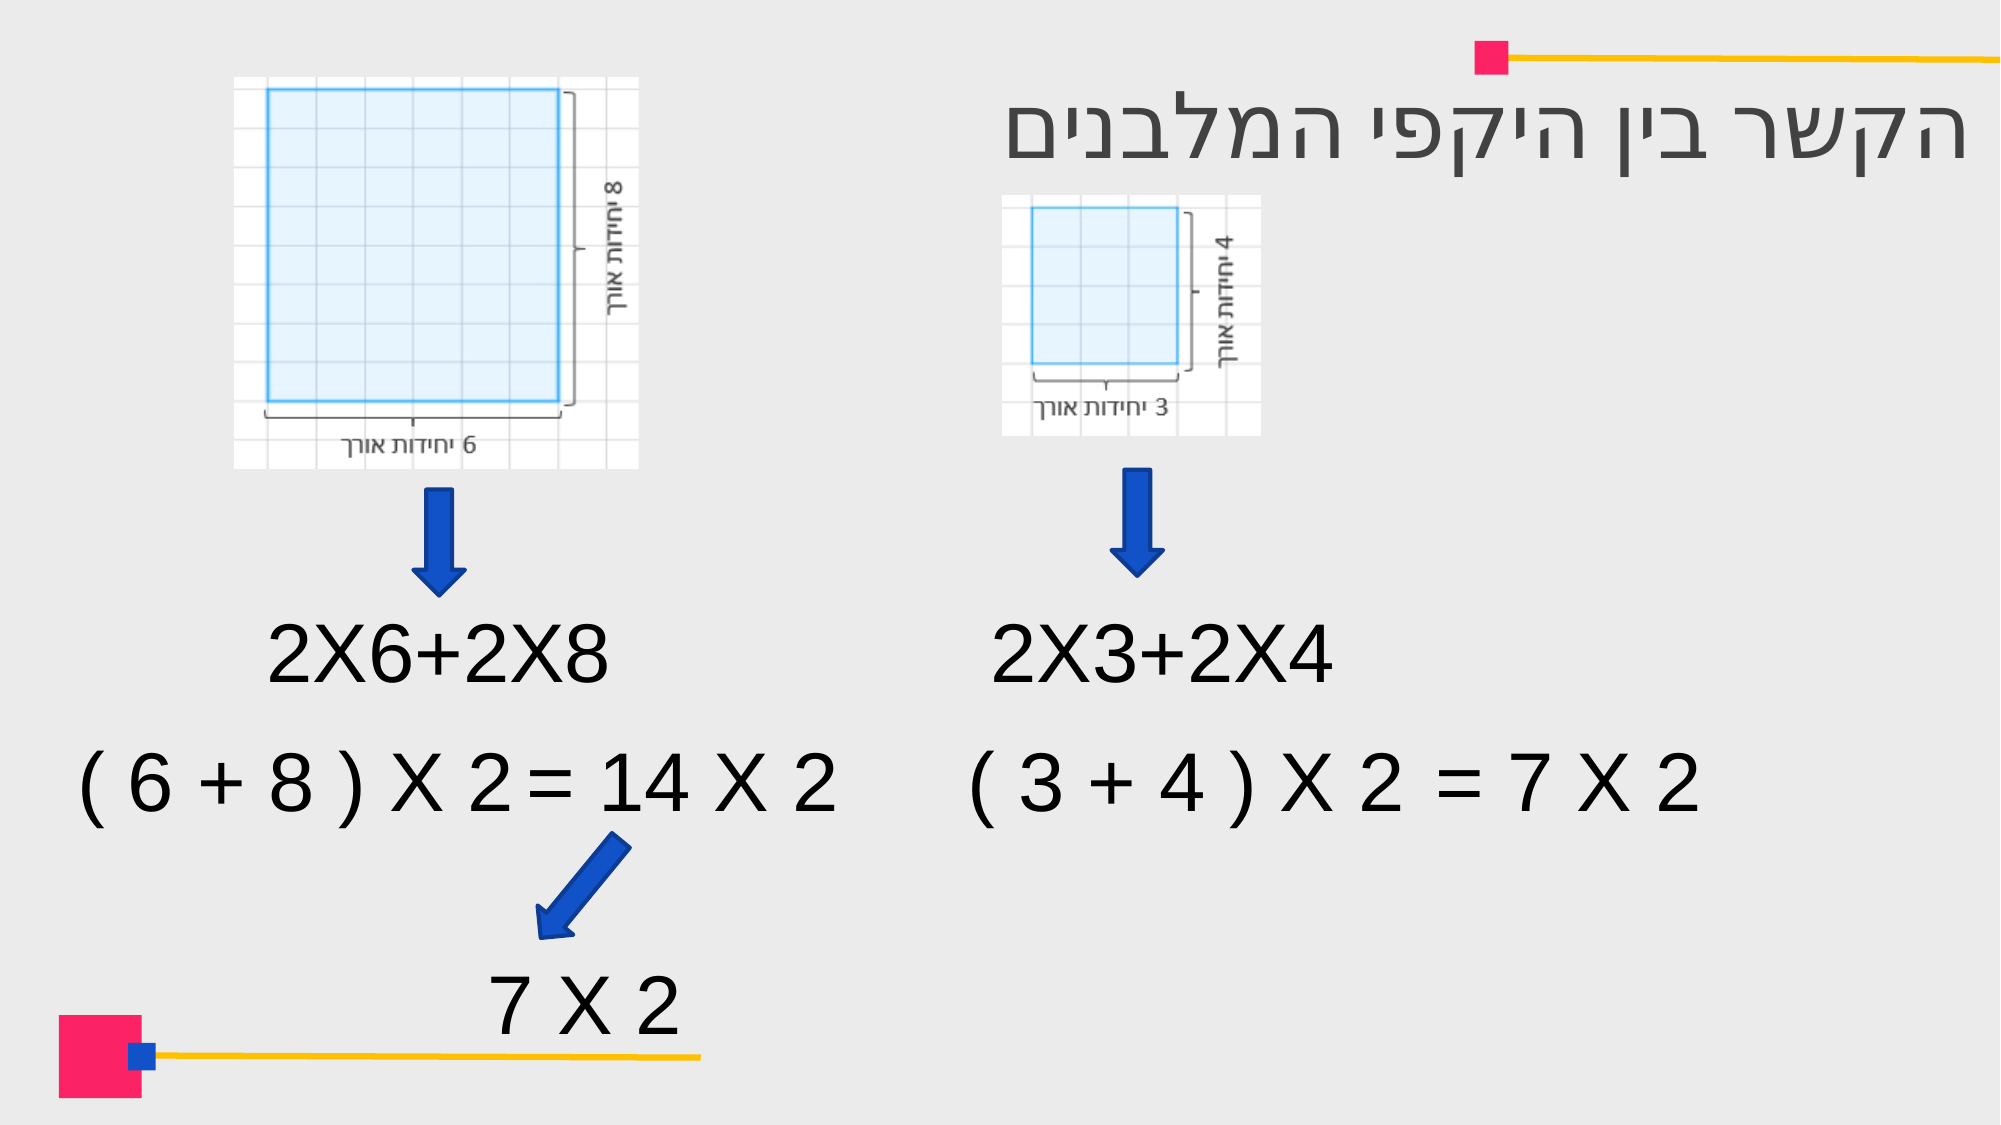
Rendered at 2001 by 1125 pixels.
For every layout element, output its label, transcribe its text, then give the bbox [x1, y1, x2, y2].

title הקשר בין היקפי המלבנים [263, 19, 1989, 238]
text_box 2X6+2X8 [251, 592, 627, 707]
text_box ( 3 + 4 ) X 2 [952, 721, 1397, 836]
text_box 2X3+2X4 [975, 592, 1351, 707]
text_box = 7 X 2 [1397, 721, 1718, 836]
text_box 7 X 2 [472, 943, 698, 1059]
text_box = 14 X 2 [511, 721, 891, 836]
picture [233, 77, 639, 470]
text_box ( 6 + 8 ) X 2 [62, 721, 511, 836]
text_box [411, 487, 467, 592]
picture [1002, 194, 1261, 436]
text_box [1109, 467, 1166, 578]
text_box [535, 831, 632, 940]
